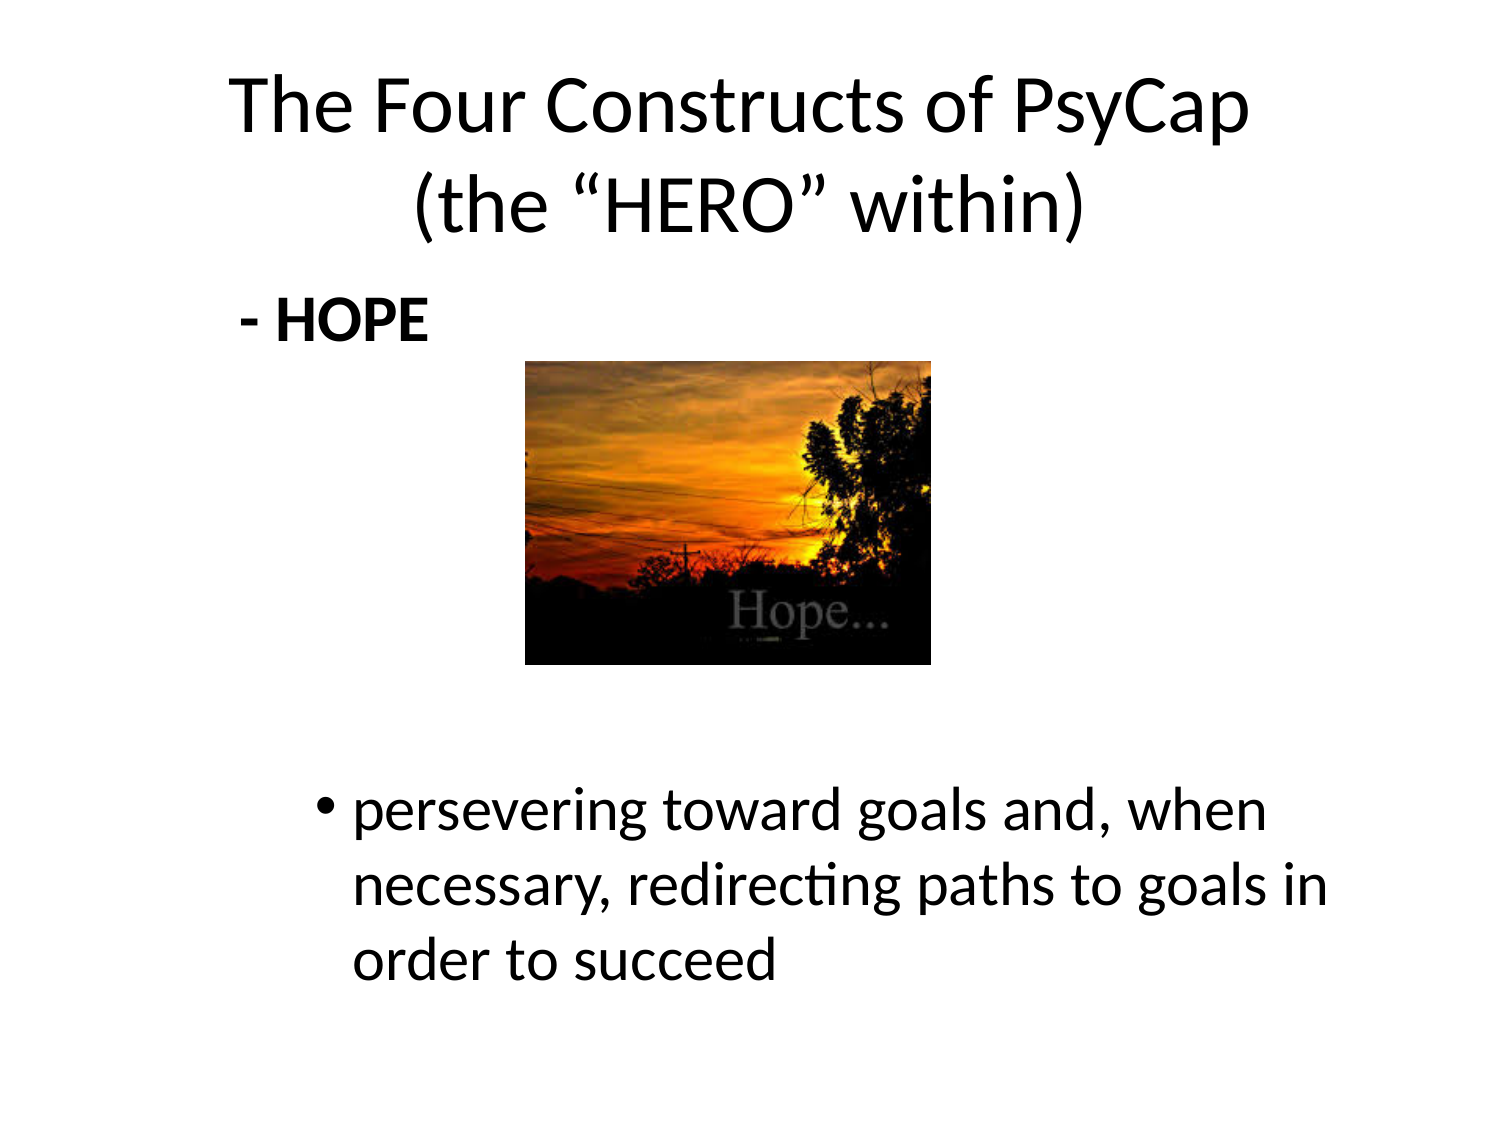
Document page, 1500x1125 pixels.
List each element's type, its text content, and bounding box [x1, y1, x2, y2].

list - HOPE persevering toward goals and, when necessary, redirecting paths to goals in order to succeed [75, 267, 1425, 1020]
picture [525, 361, 931, 666]
title The Four Constructs of PsyCap (the “HERO” within) [75, 41, 1425, 229]
